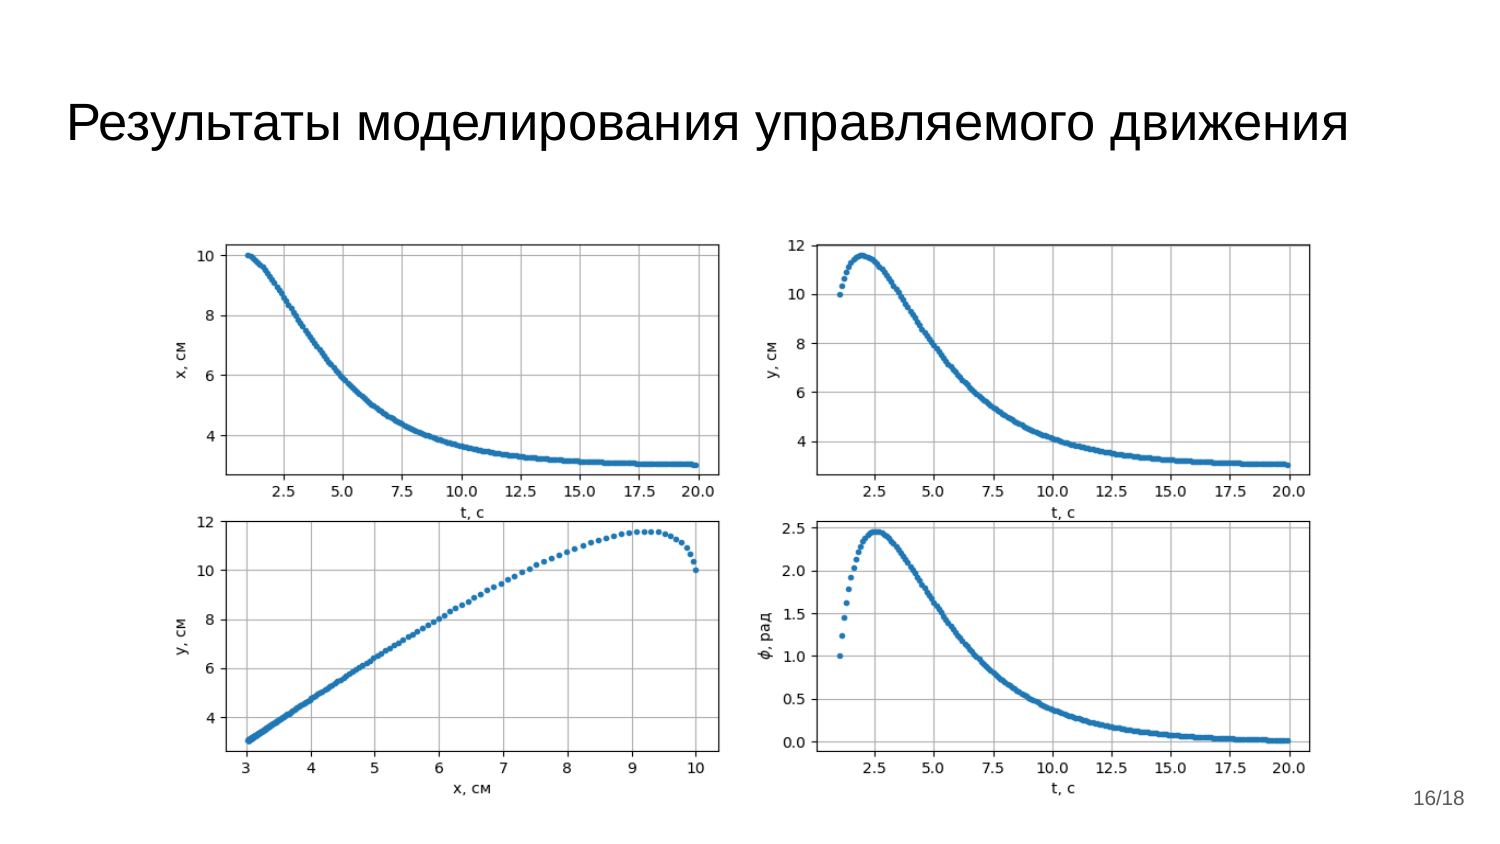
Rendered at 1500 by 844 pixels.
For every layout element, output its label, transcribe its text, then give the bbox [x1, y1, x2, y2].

picture [50, 166, 1450, 823]
slide_number 16/18 [1451, 764, 1480, 830]
title Результаты моделирования управляемого движения [51, 72, 1449, 166]
